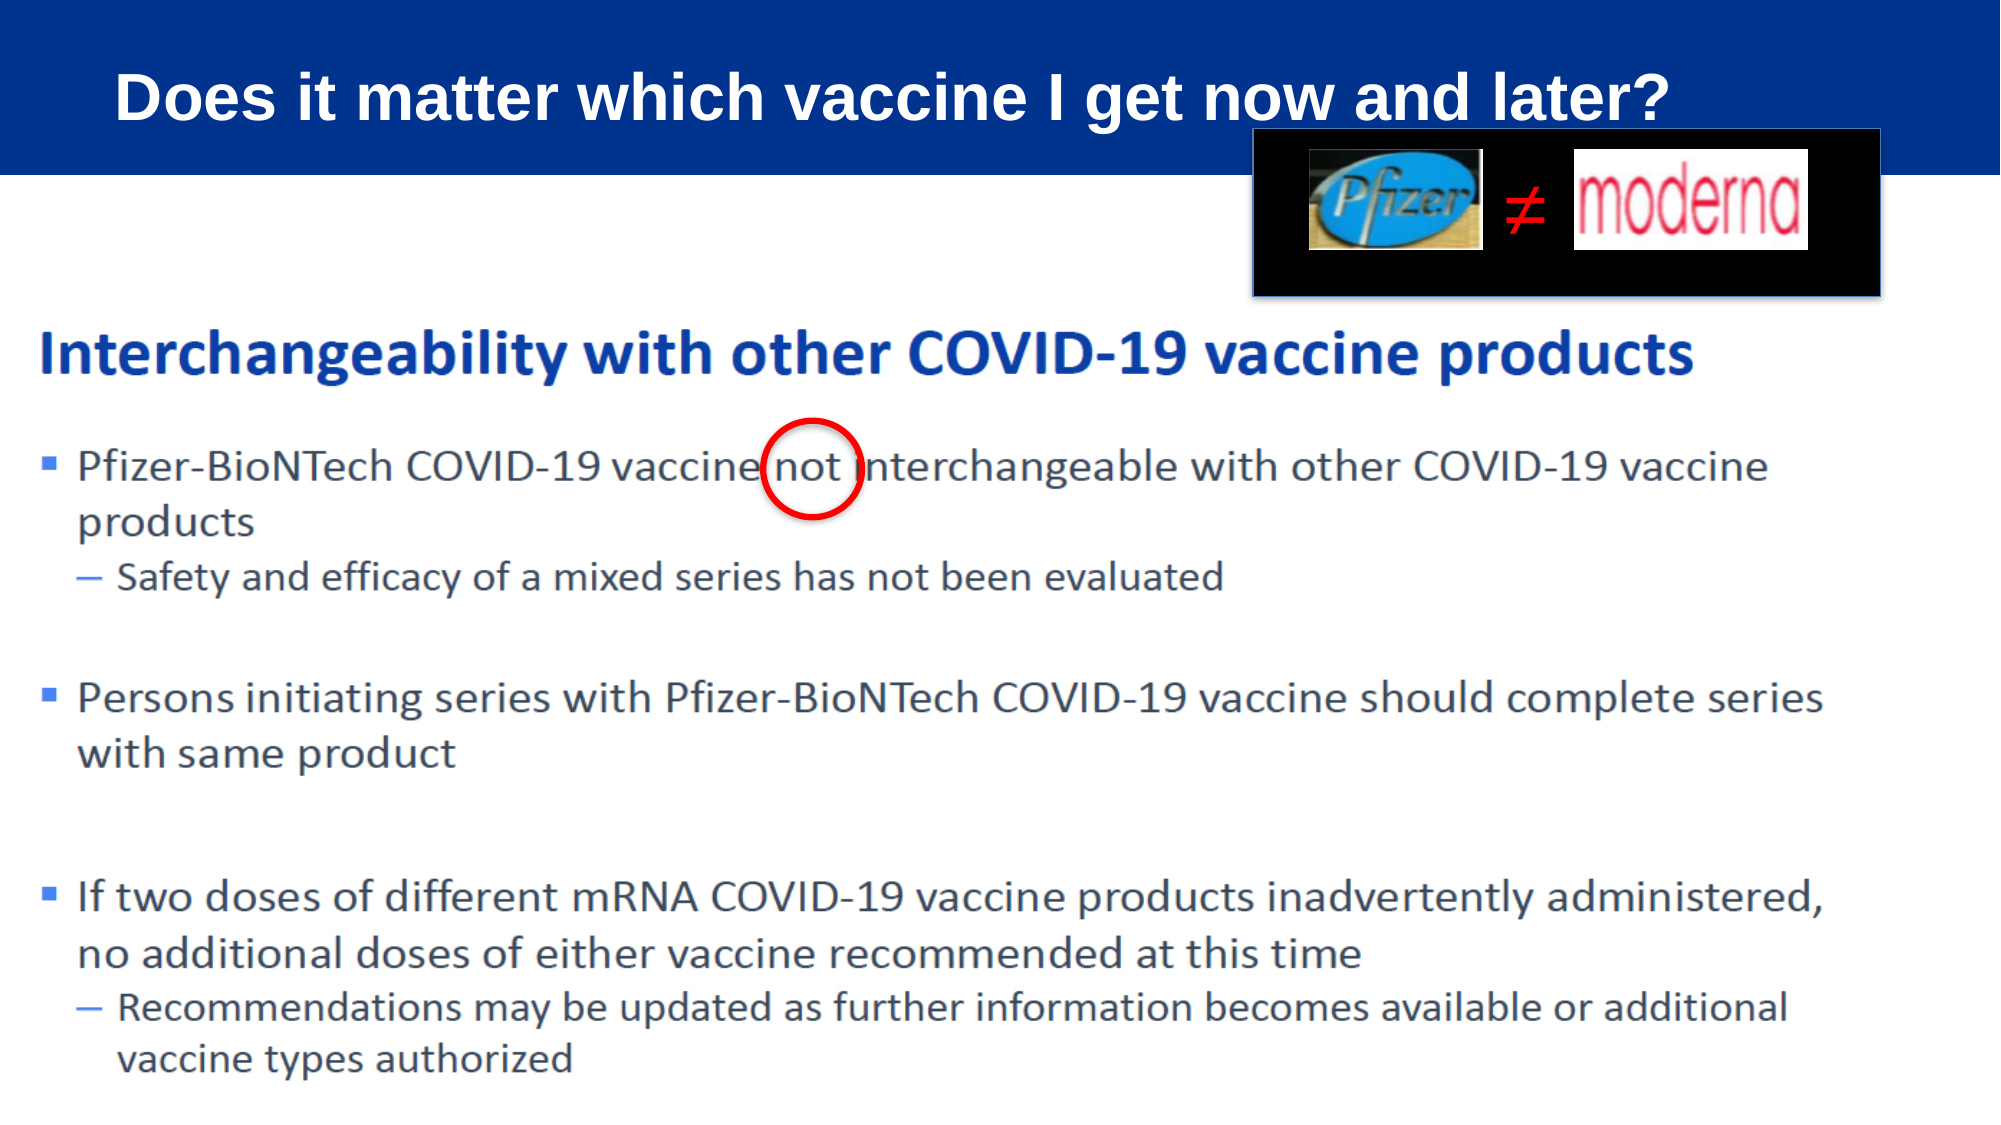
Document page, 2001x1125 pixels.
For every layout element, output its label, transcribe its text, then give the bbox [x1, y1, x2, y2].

title Does it matter which vaccine I get now and later? [99, 24, 1900, 163]
picture [1574, 148, 1809, 250]
picture [1309, 148, 1483, 250]
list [0, 287, 1881, 1125]
text_box [1252, 163, 1881, 286]
text_box ≠ [1489, 151, 1615, 260]
